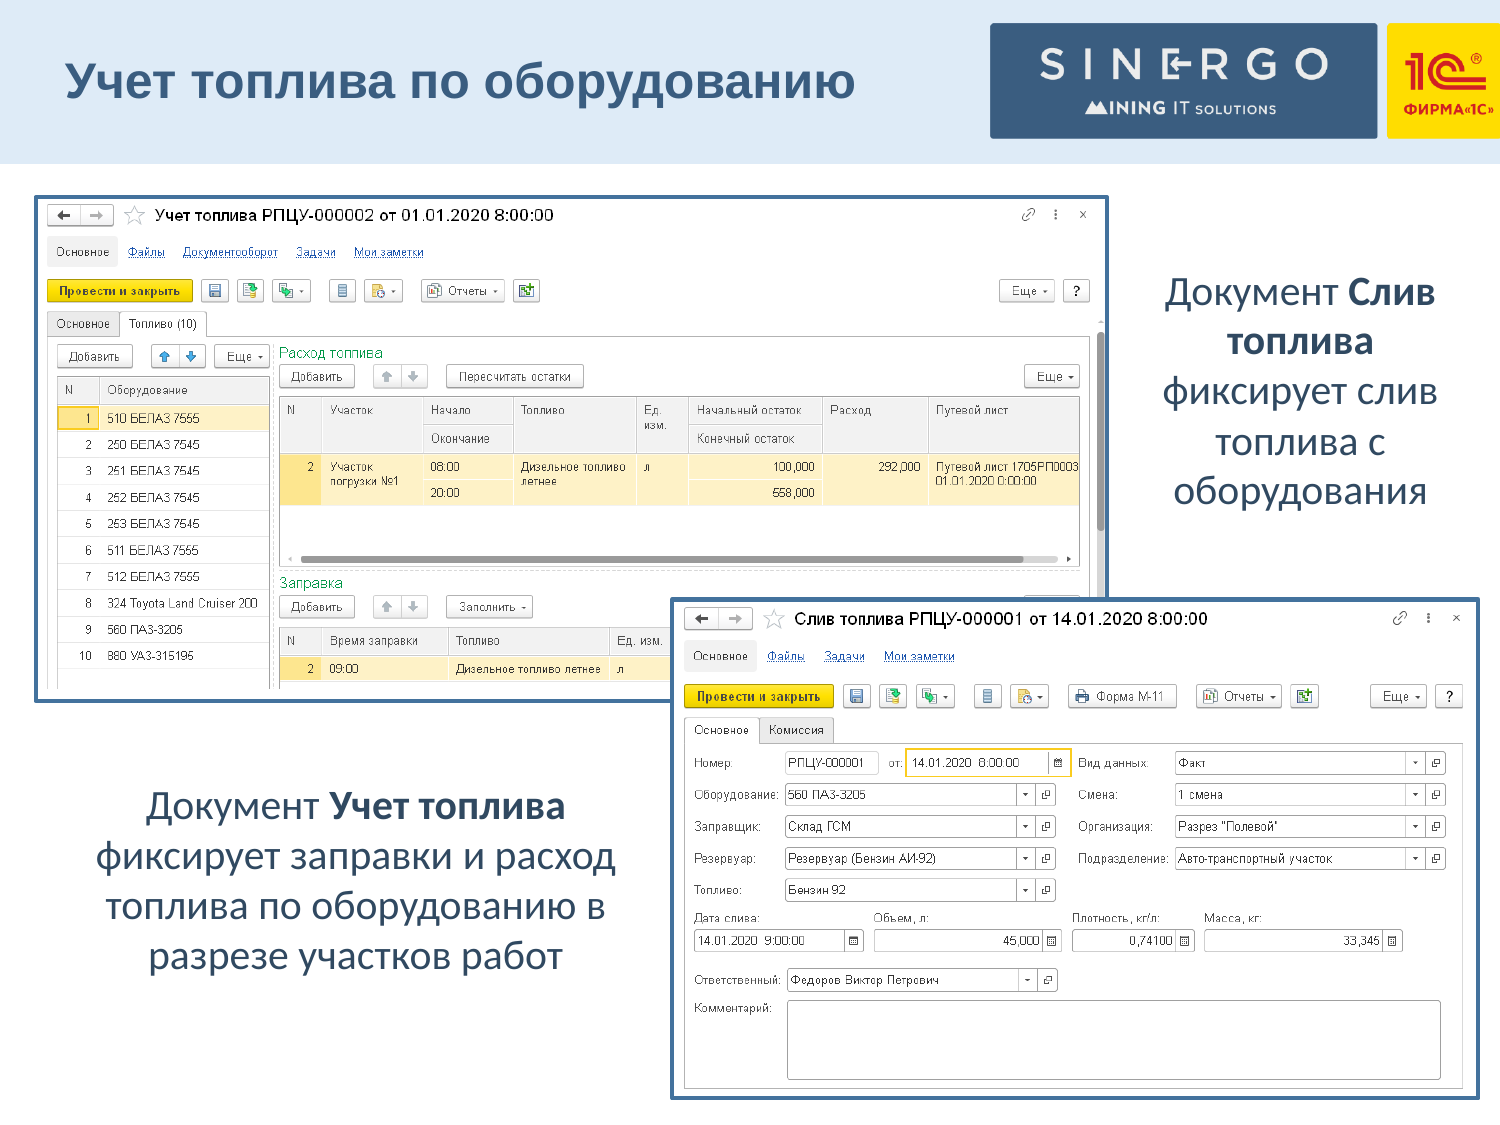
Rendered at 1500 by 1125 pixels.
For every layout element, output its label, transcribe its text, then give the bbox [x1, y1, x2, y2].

text_box Документ Слив топлива фиксирует слив топлива с оборудования [1125, 255, 1477, 521]
picture [37, 199, 1477, 1097]
text_box Документ Учет топлива фиксирует заправки и расход топлива по оборудованию в разрезе участков работ [37, 770, 670, 986]
title Учет топлива по оборудованию [50, 23, 960, 141]
picture [990, 23, 1500, 139]
